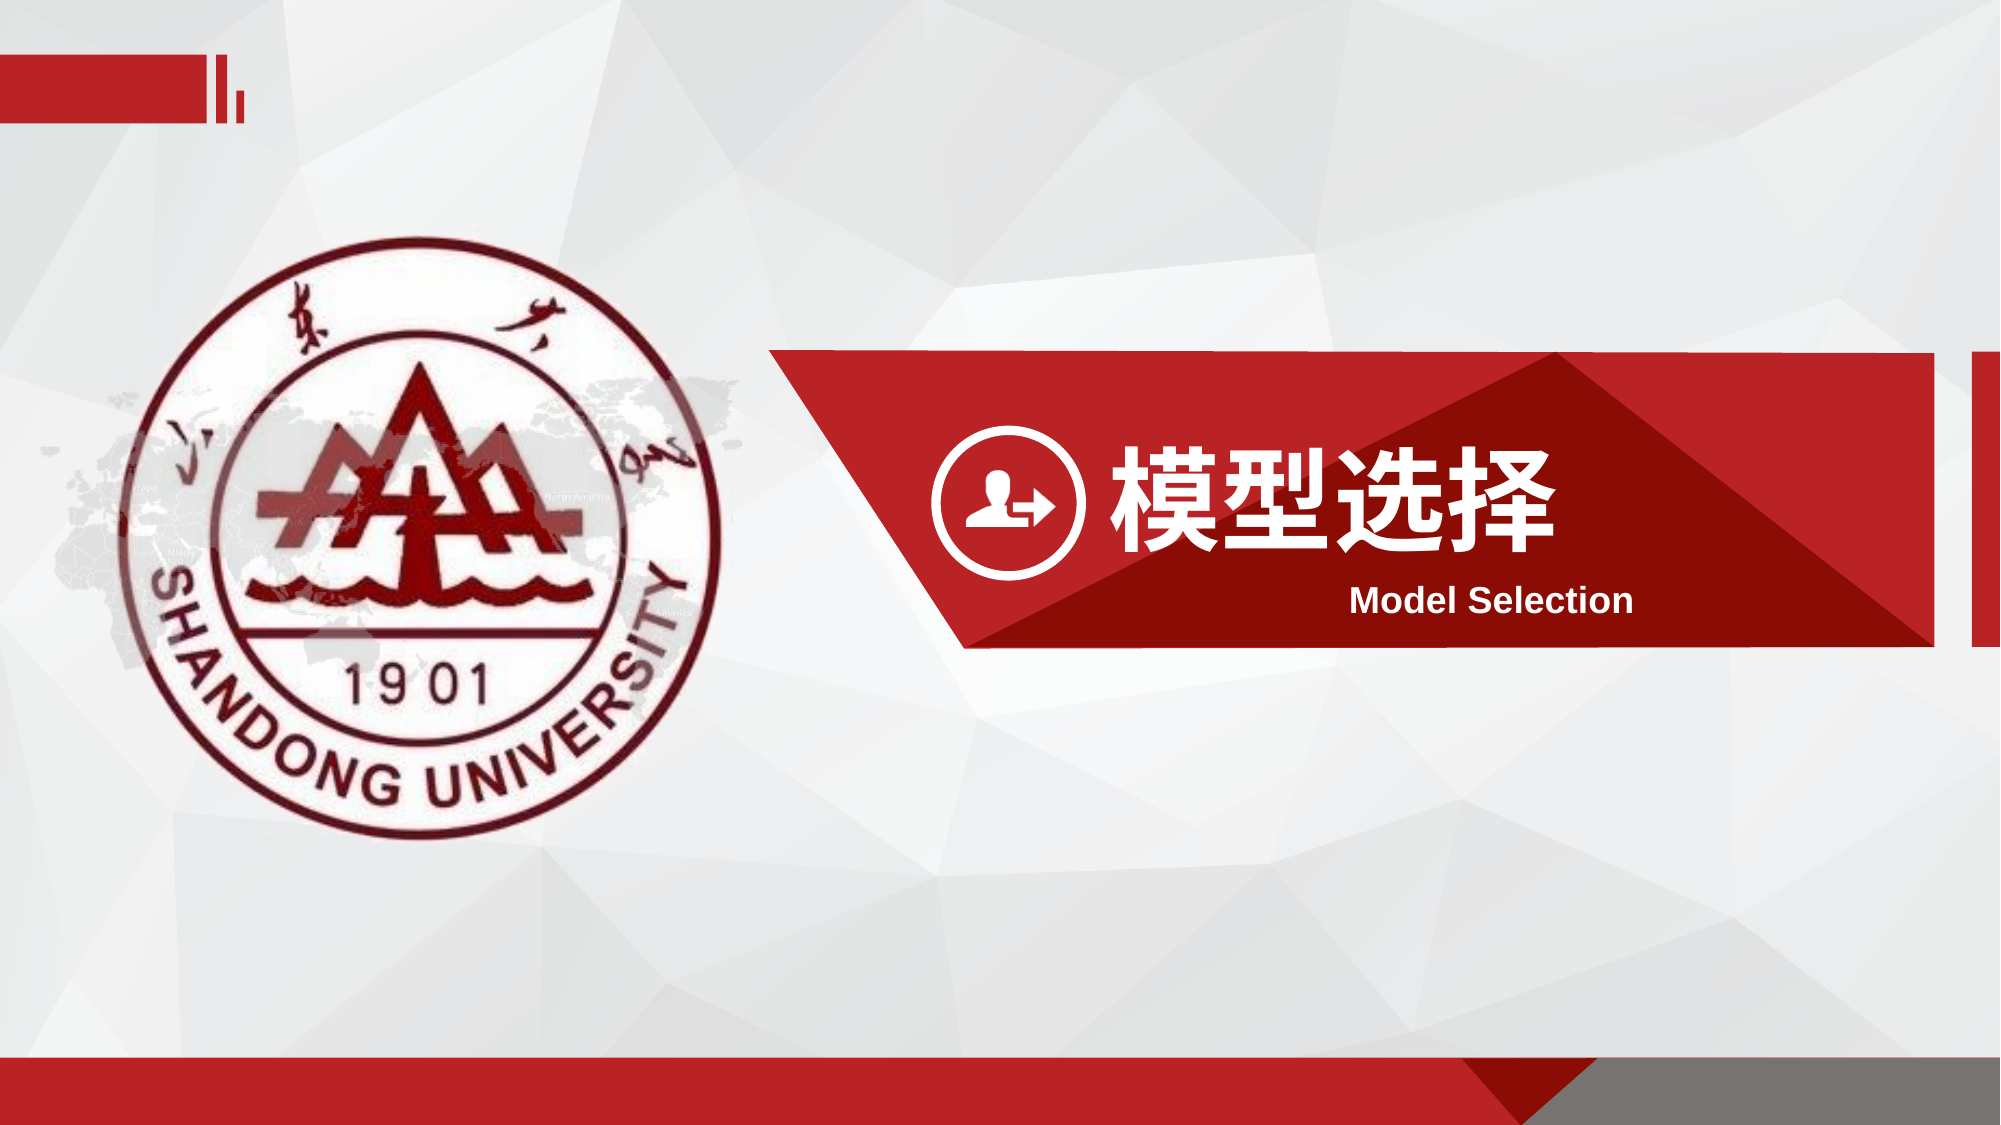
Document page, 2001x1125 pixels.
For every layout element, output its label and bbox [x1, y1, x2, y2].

text_box [935, 430, 1082, 577]
picture [0, 0, 2000, 1123]
text_box [0, 54, 245, 124]
